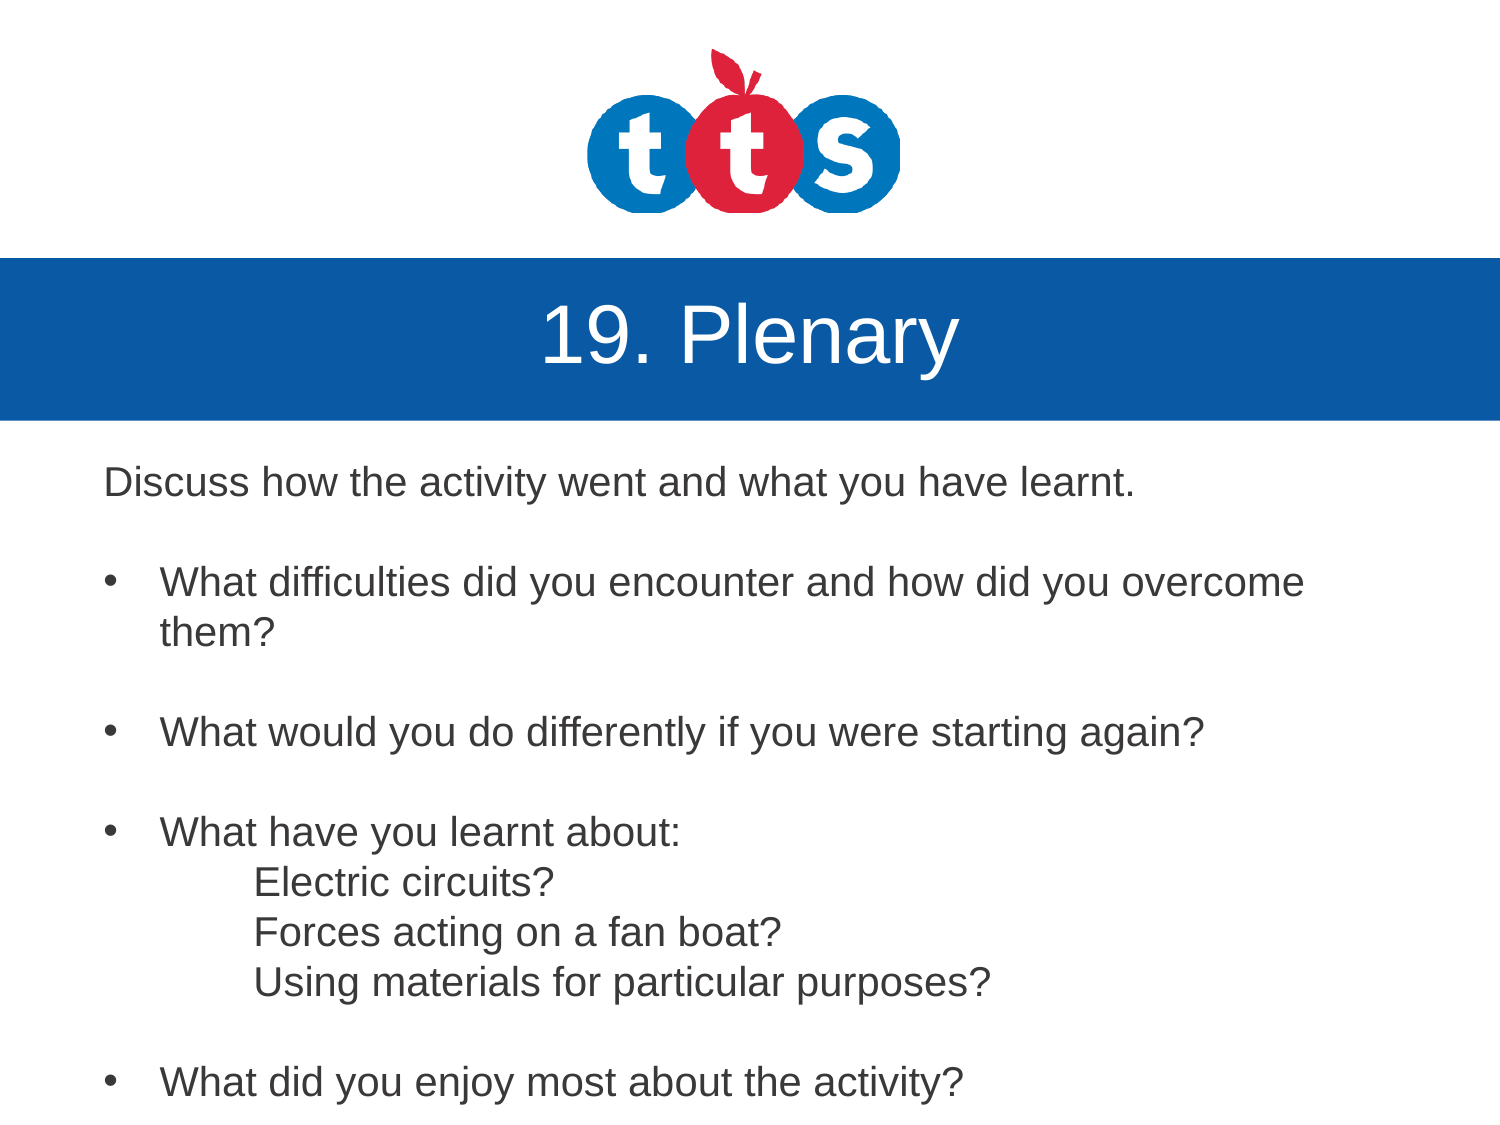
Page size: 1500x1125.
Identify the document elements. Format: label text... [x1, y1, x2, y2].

text_box Discuss how the activity went and what you have learnt. What difficulties did you encounter and how did you overcome them? What would you do differently if you were starting again? What have you learnt about: Electric circuits? Forces acting on a fan boat? Using materials for particular purposes? What did you enjoy most about the activity? [88, 447, 1447, 1125]
title 19. Plenary [0, 242, 1500, 431]
